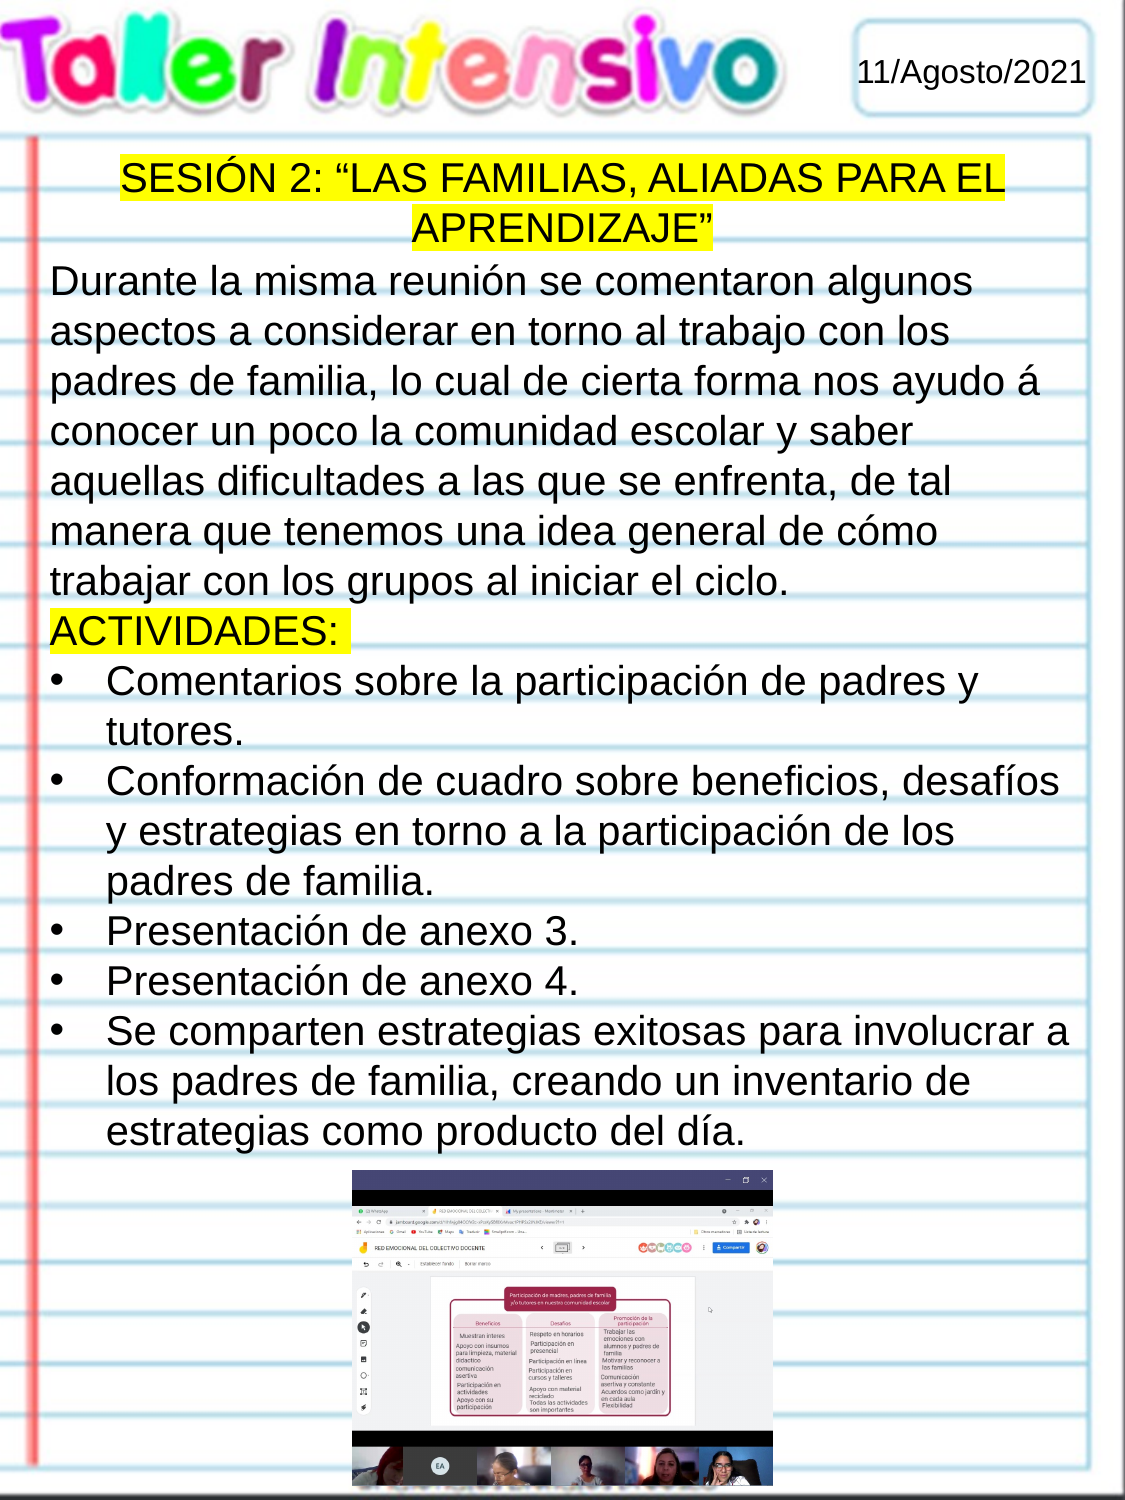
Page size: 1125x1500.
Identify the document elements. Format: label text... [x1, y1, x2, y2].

picture [0, 0, 1125, 1500]
text_box Durante la misma reunión se comentaron algunos aspectos a considerar en torno al trabajo con los padres de familia, lo cual de cierta forma nos ayudo á conocer un poco la comunidad escolar y saber aquellas dificultades a las que se enfrenta, de tal manera que tenemos una idea general de cómo trabajar con los grupos al iniciar el ciclo. ACTIVIDADES: Comentarios sobre la participación de padres y tutores. Conformación de cuadro sobre beneficios, desafíos y estrategias en torno a la participación de los padres de familia. Presentación de anexo 3. Presentación de anexo 4. Se comparten estrategias exitosas para involucrar a los padres de familia, creando un inventario de estrategias como producto del día. [34, 246, 1091, 1162]
text_box SESIÓN 2: “LAS FAMILIAS, ALIADAS PARA EL APRENDIZAJE” [21, 143, 1104, 258]
text_box 11/Agosto/2021 [841, 43, 1114, 98]
